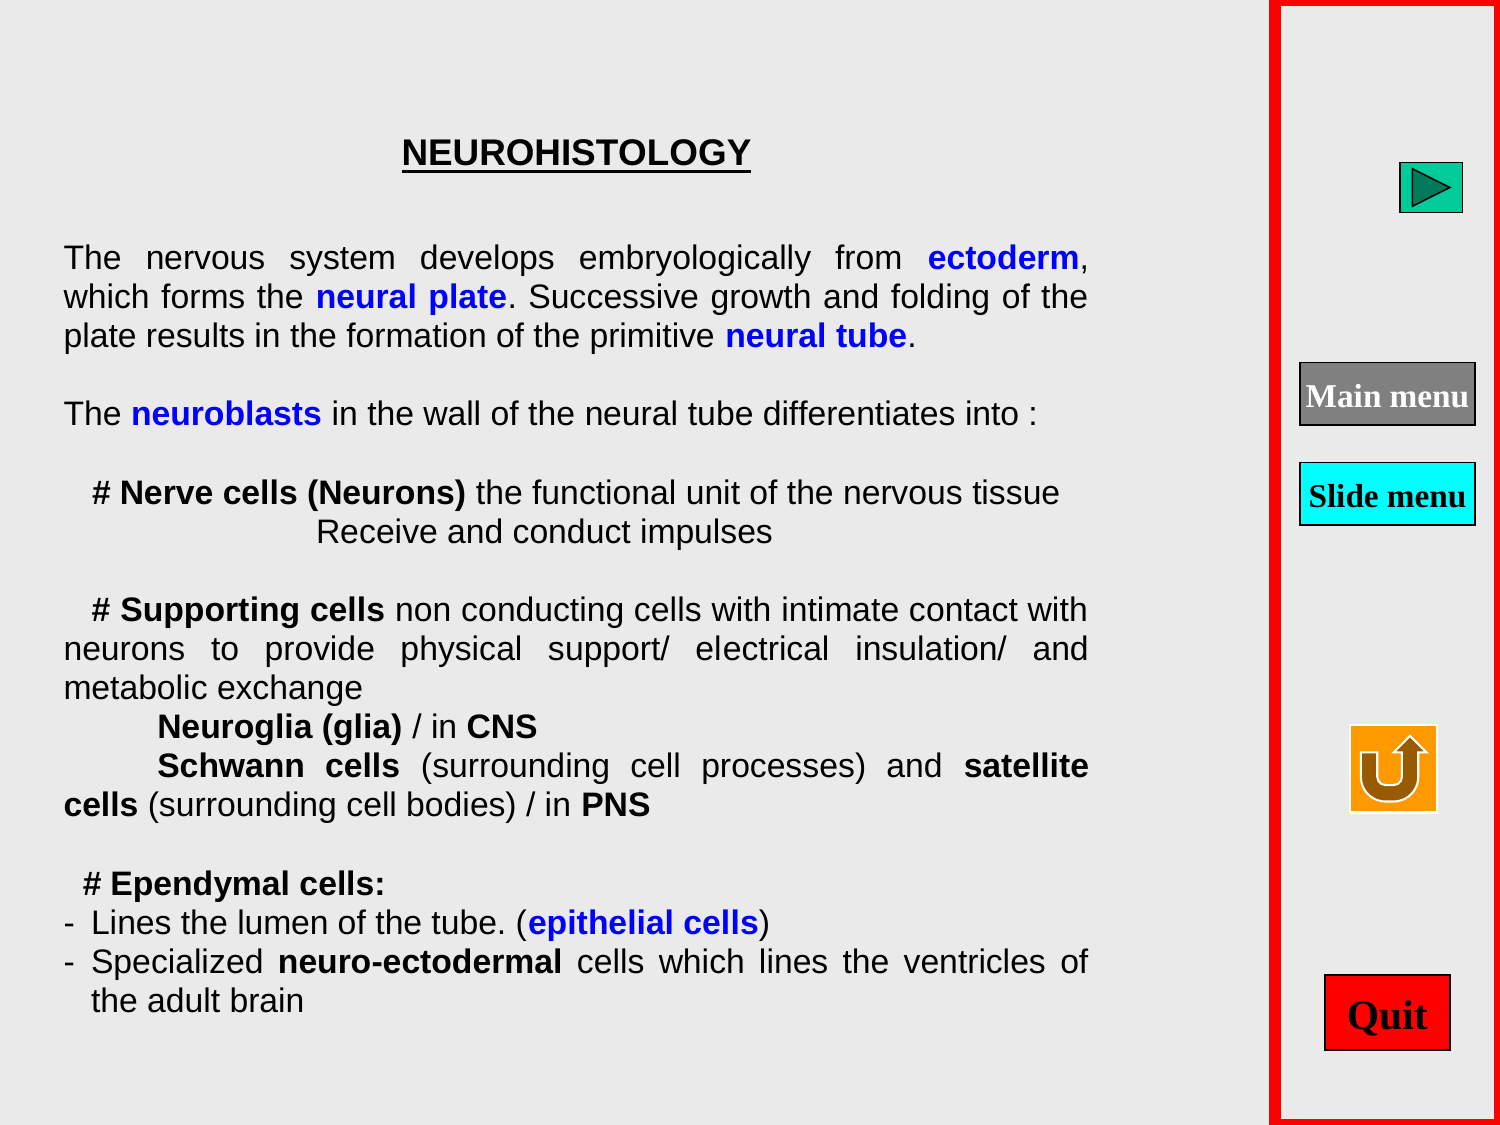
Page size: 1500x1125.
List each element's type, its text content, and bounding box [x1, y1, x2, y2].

text_box [1274, 0, 1500, 1125]
text_box [1349, 724, 1438, 813]
text_box Quit [1325, 974, 1451, 1050]
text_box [63, 88, 1091, 1060]
text_box Slide menu [1299, 462, 1475, 525]
text_box Main menu [1299, 362, 1475, 425]
